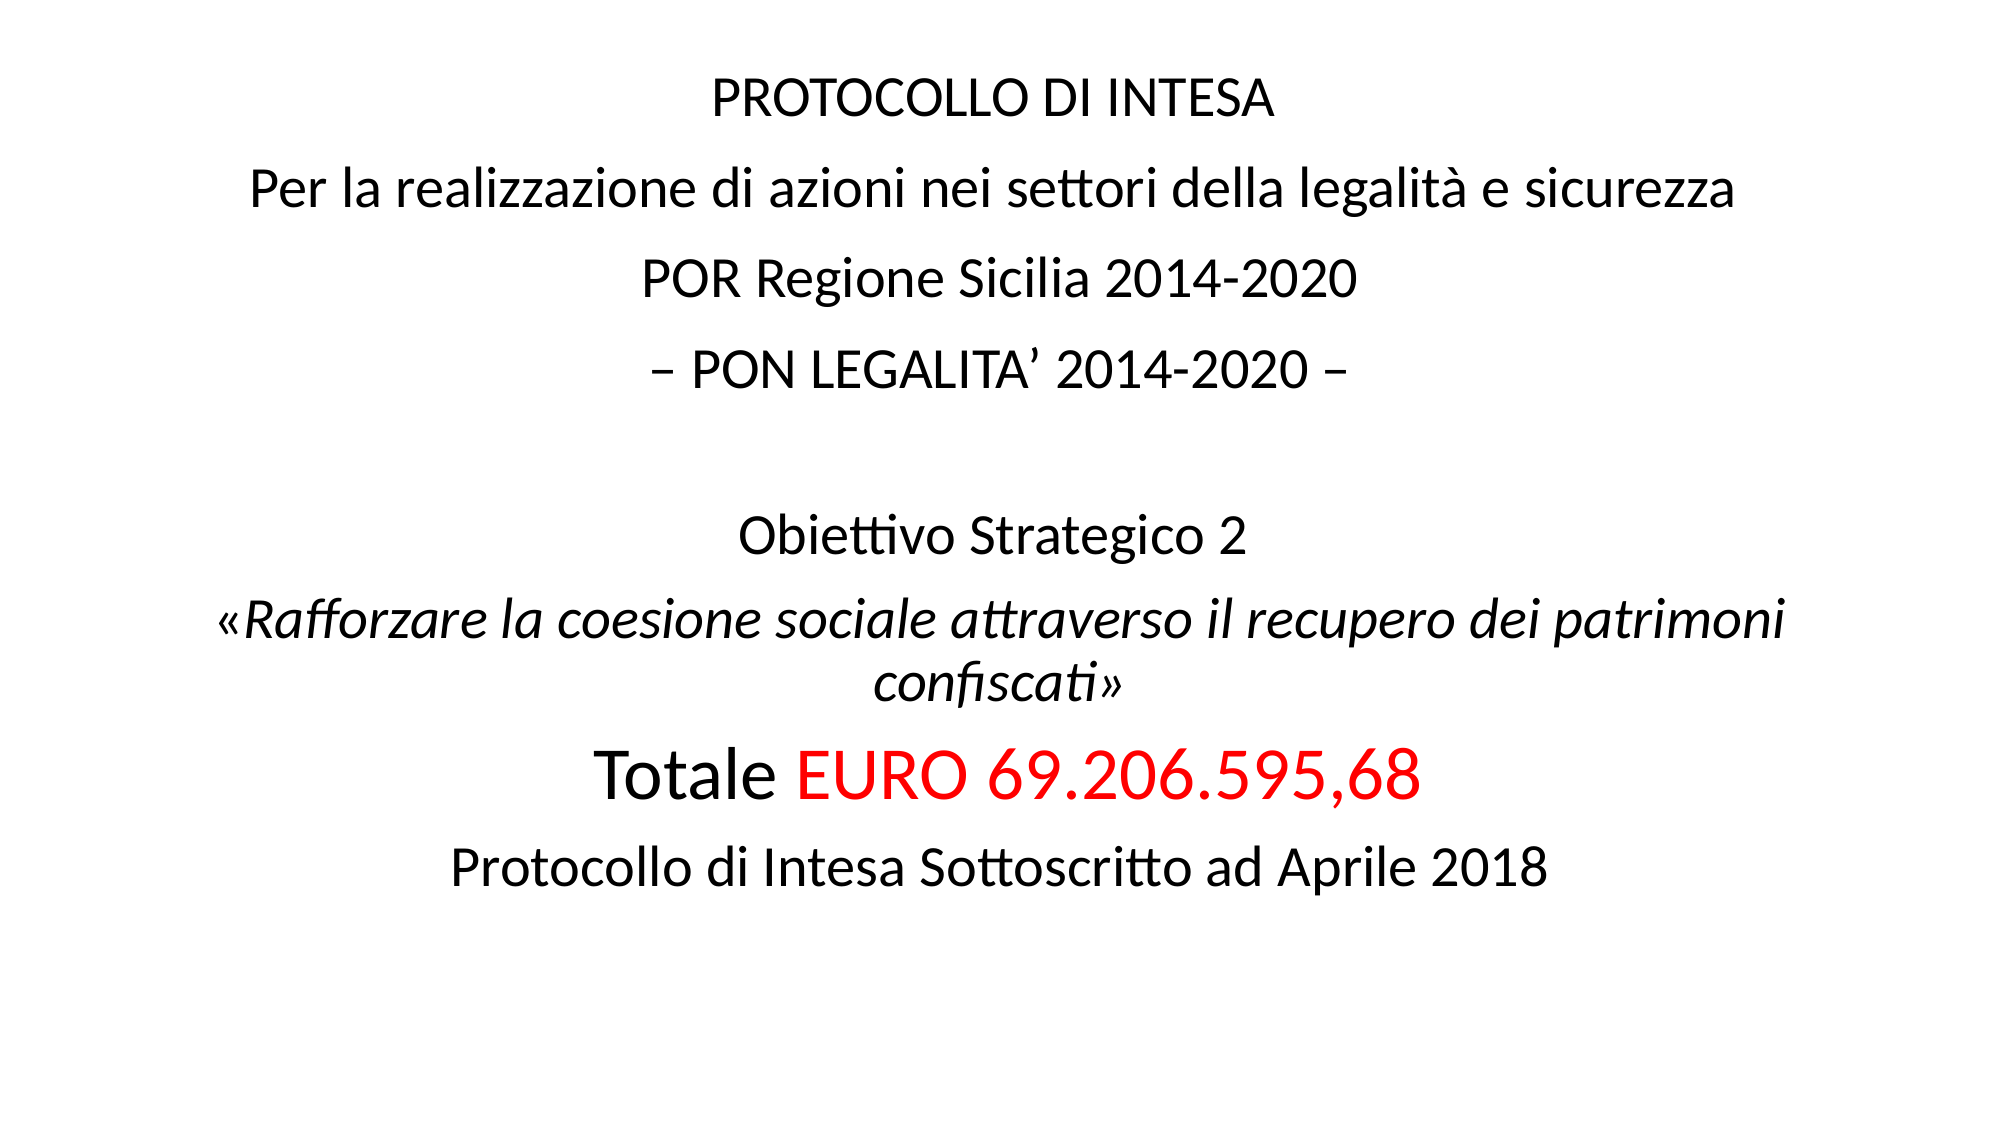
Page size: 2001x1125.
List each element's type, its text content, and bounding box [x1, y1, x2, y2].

list PROTOCOLLO DI INTESA Per la realizzazione di azioni nei settori della legalità e sicurezza POR Regione Sicilia 2014-2020 – PON LEGALITA’ 2014-2020 – Obiettivo Strategico 2 «Rafforzare la coesione sociale attraverso il recupero dei patrimoni confiscati» Totale EURO 69.206.595,68 Protocollo di Intesa Sottoscritto ad Aprile 2018 [137, 50, 1863, 1014]
